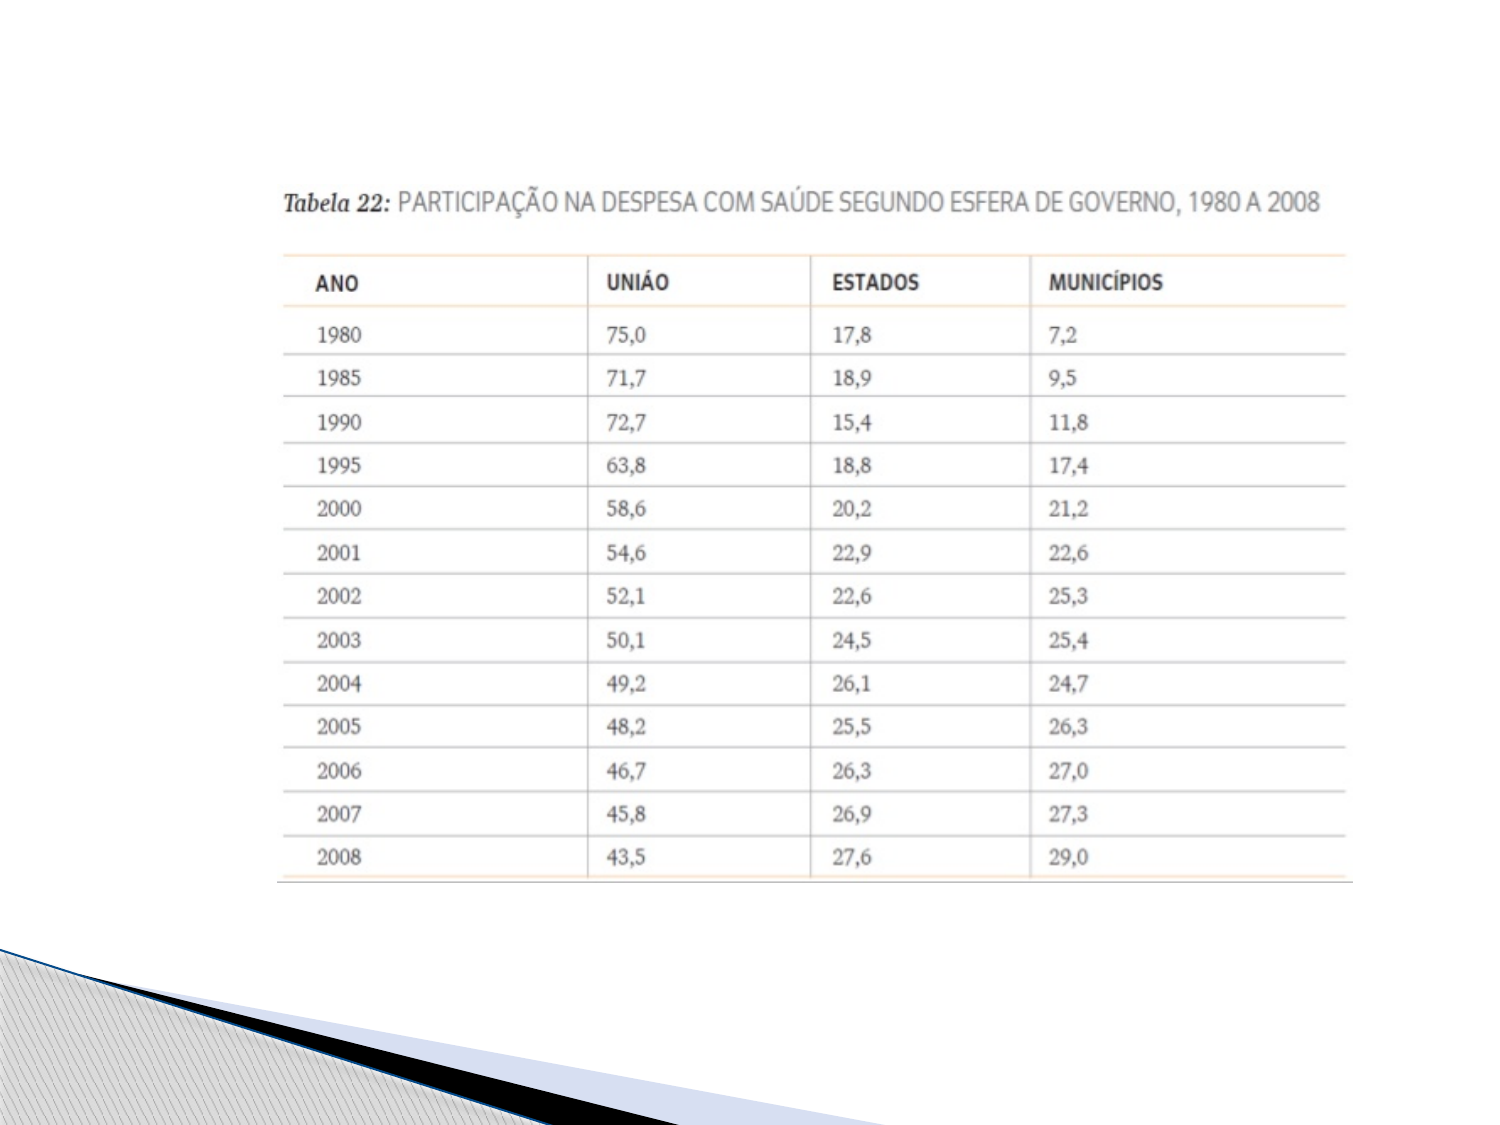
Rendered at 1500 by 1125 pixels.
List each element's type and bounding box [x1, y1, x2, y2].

picture [277, 184, 1353, 884]
